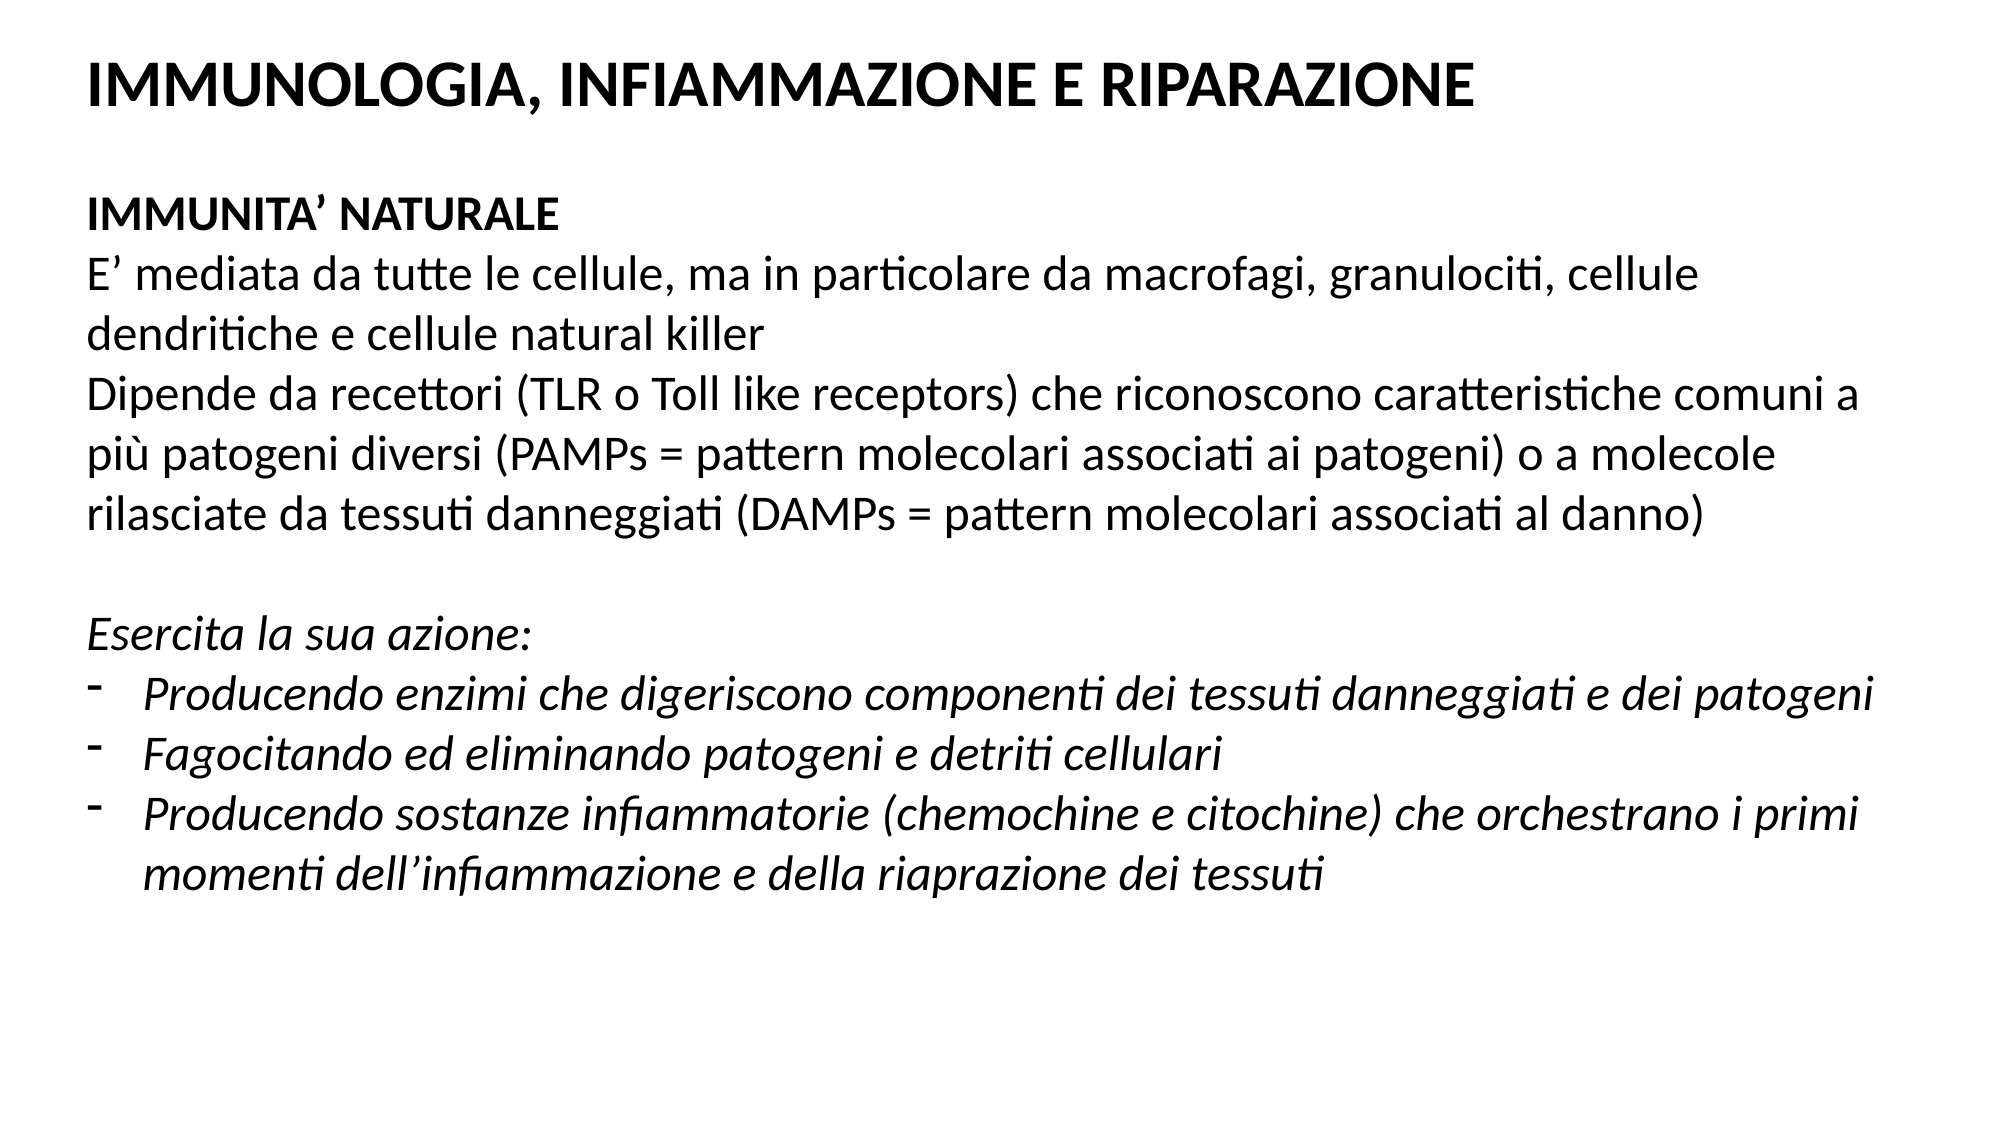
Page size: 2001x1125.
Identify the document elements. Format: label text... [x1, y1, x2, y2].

text_box IMMUNOLOGIA, INFIAMMAZIONE E RIPARAZIONE [71, 32, 1814, 127]
text_box IMMUNITA’ NATURALE E’ mediata da tutte le cellule, ma in particolare da macrofagi, granulociti, cellule dendritiche e cellule natural killer Dipende da recettori (TLR o Toll like receptors) che riconoscono caratteristiche comuni a più patogeni diversi (PAMPs = pattern molecolari associati ai patogeni) o a molecole rilasciate da tessuti danneggiati (DAMPs = pattern molecolari associati al danno) Esercita la sua azione: Producendo enzimi che digeriscono componenti dei tessuti danneggiati e dei patogeni Fagocitando ed eliminando patogeni e detriti cellulari Producendo sostanze infiammatorie (chemochine e citochine) che orchestrano i primi momenti dell’infiammazione e della riaprazione dei tessuti [71, 173, 1915, 969]
